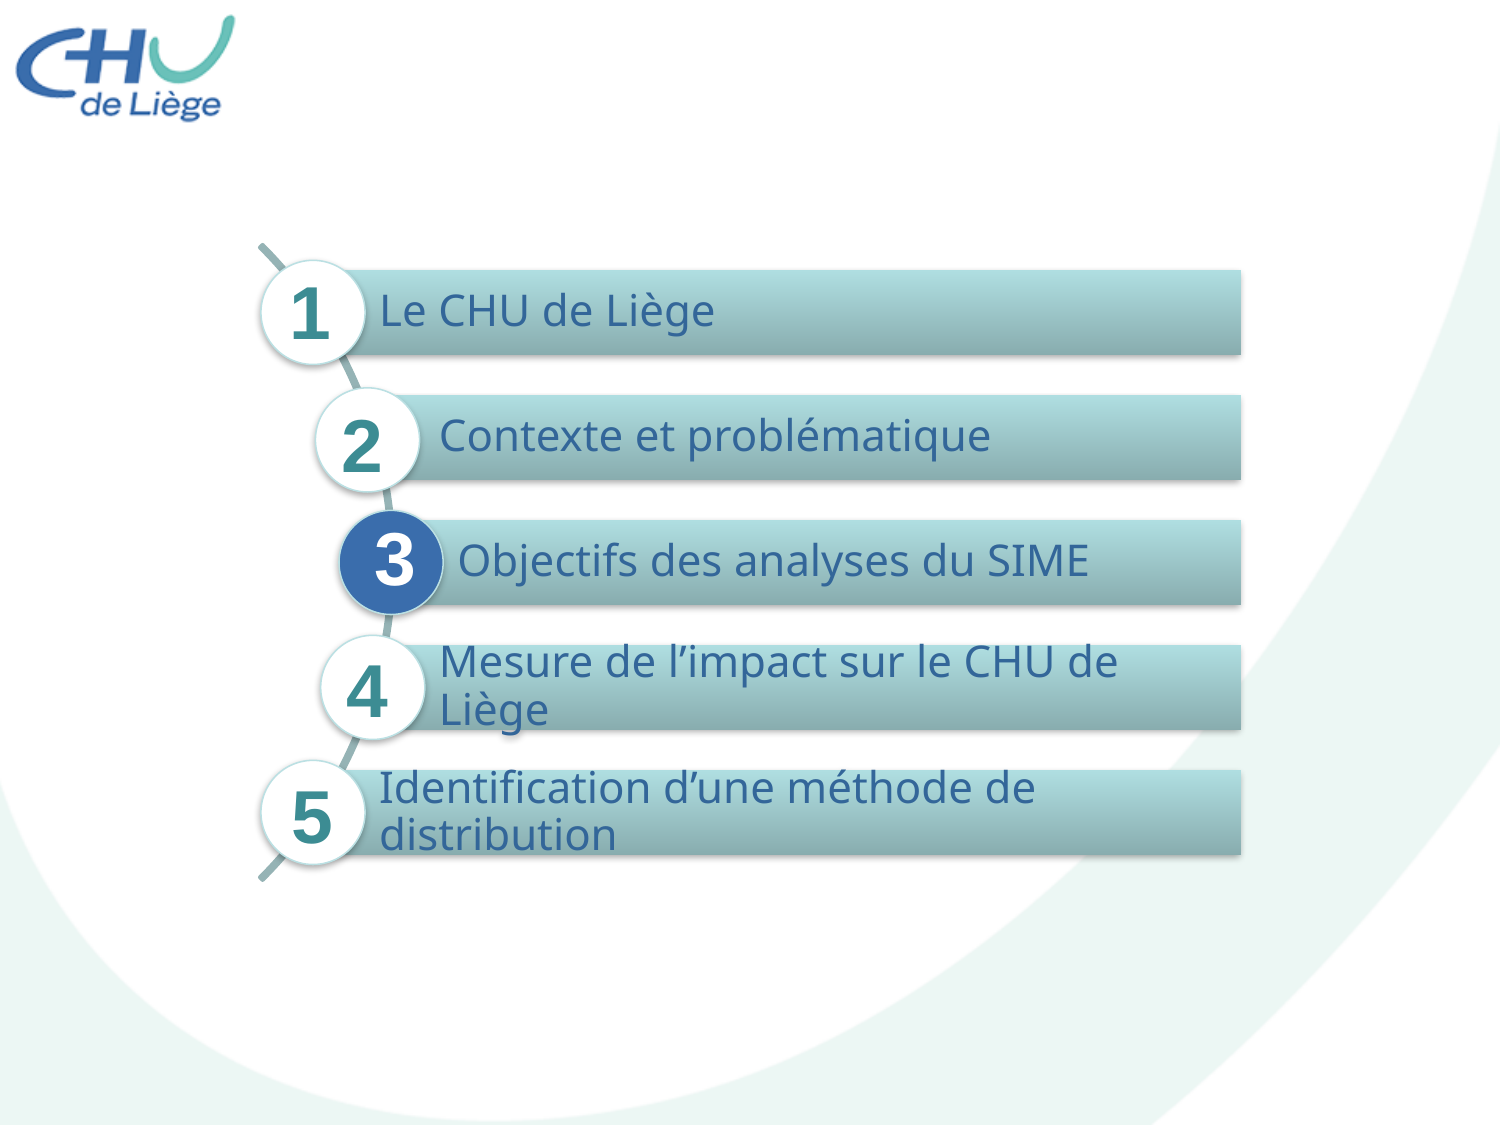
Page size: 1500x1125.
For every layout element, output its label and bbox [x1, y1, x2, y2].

text_box [249, 228, 1251, 897]
picture [0, 0, 1500, 1125]
